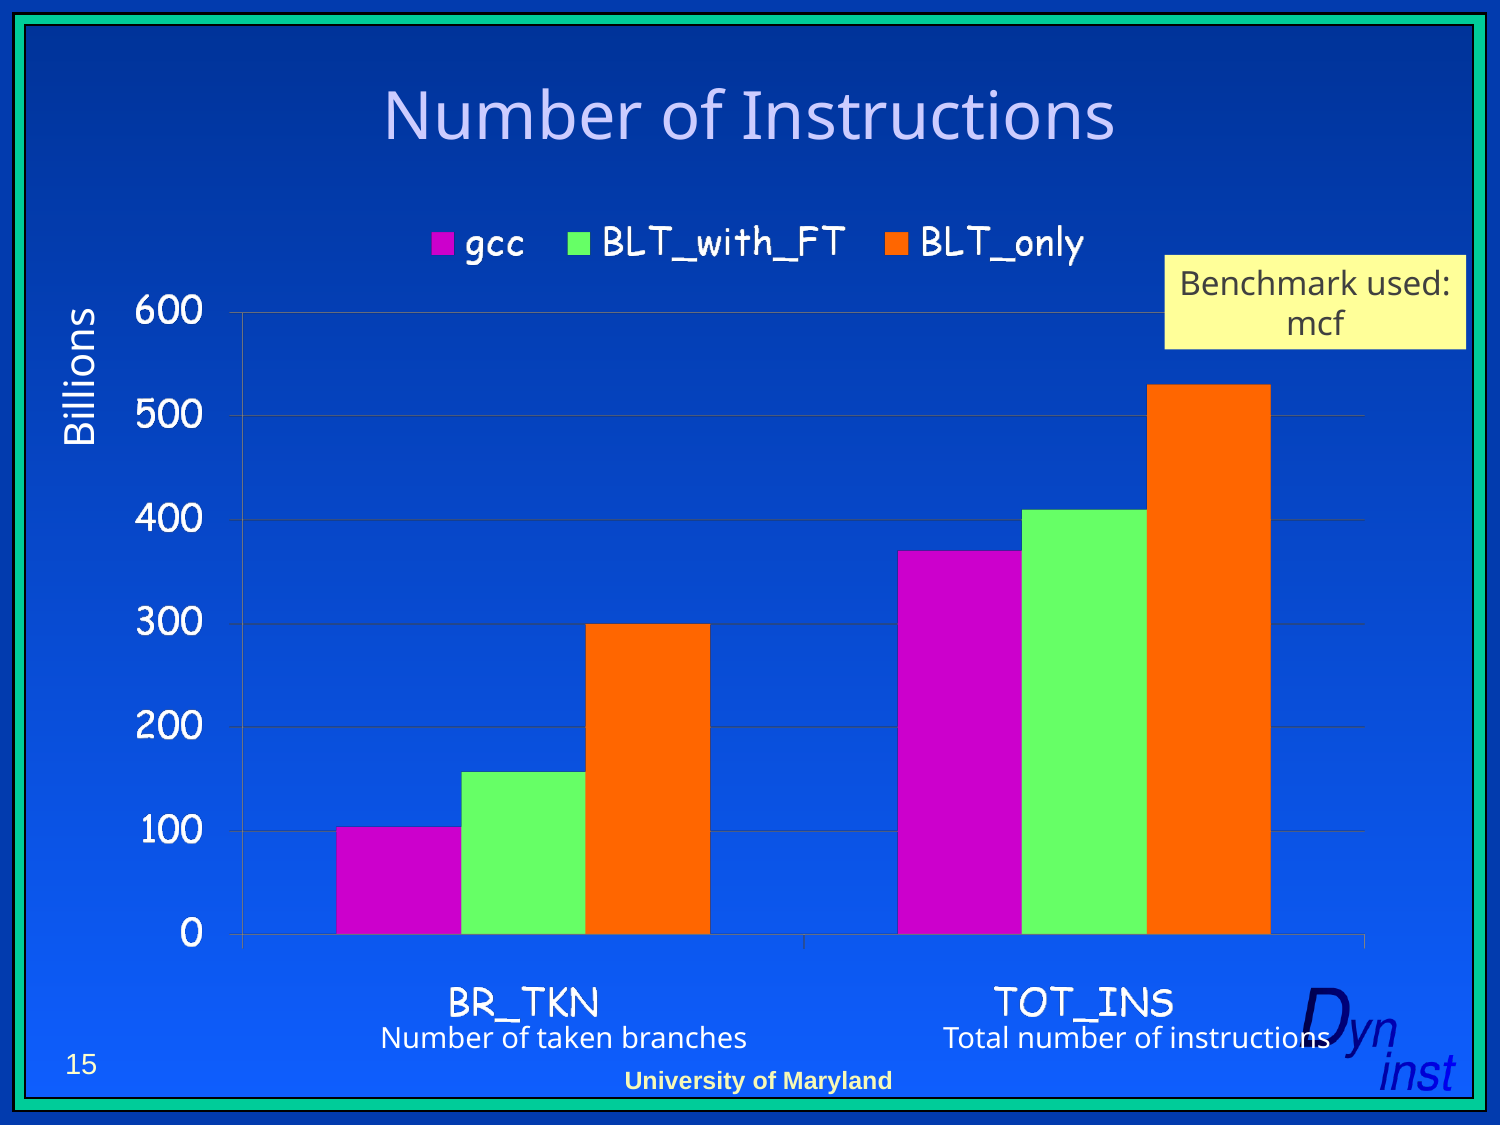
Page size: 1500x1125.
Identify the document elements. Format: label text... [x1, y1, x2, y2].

text_box Benchmark used: mcf [1391, 254, 1467, 350]
title Number of Instructions [112, 62, 1388, 163]
text_box Number of taken branches [365, 1059, 763, 1063]
text_box Billions [45, 292, 107, 464]
text_box Total number of instructions [928, 1059, 1347, 1063]
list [112, 199, 1388, 1051]
picture [1299, 987, 1461, 1093]
slide_number 15 [37, 1037, 113, 1091]
